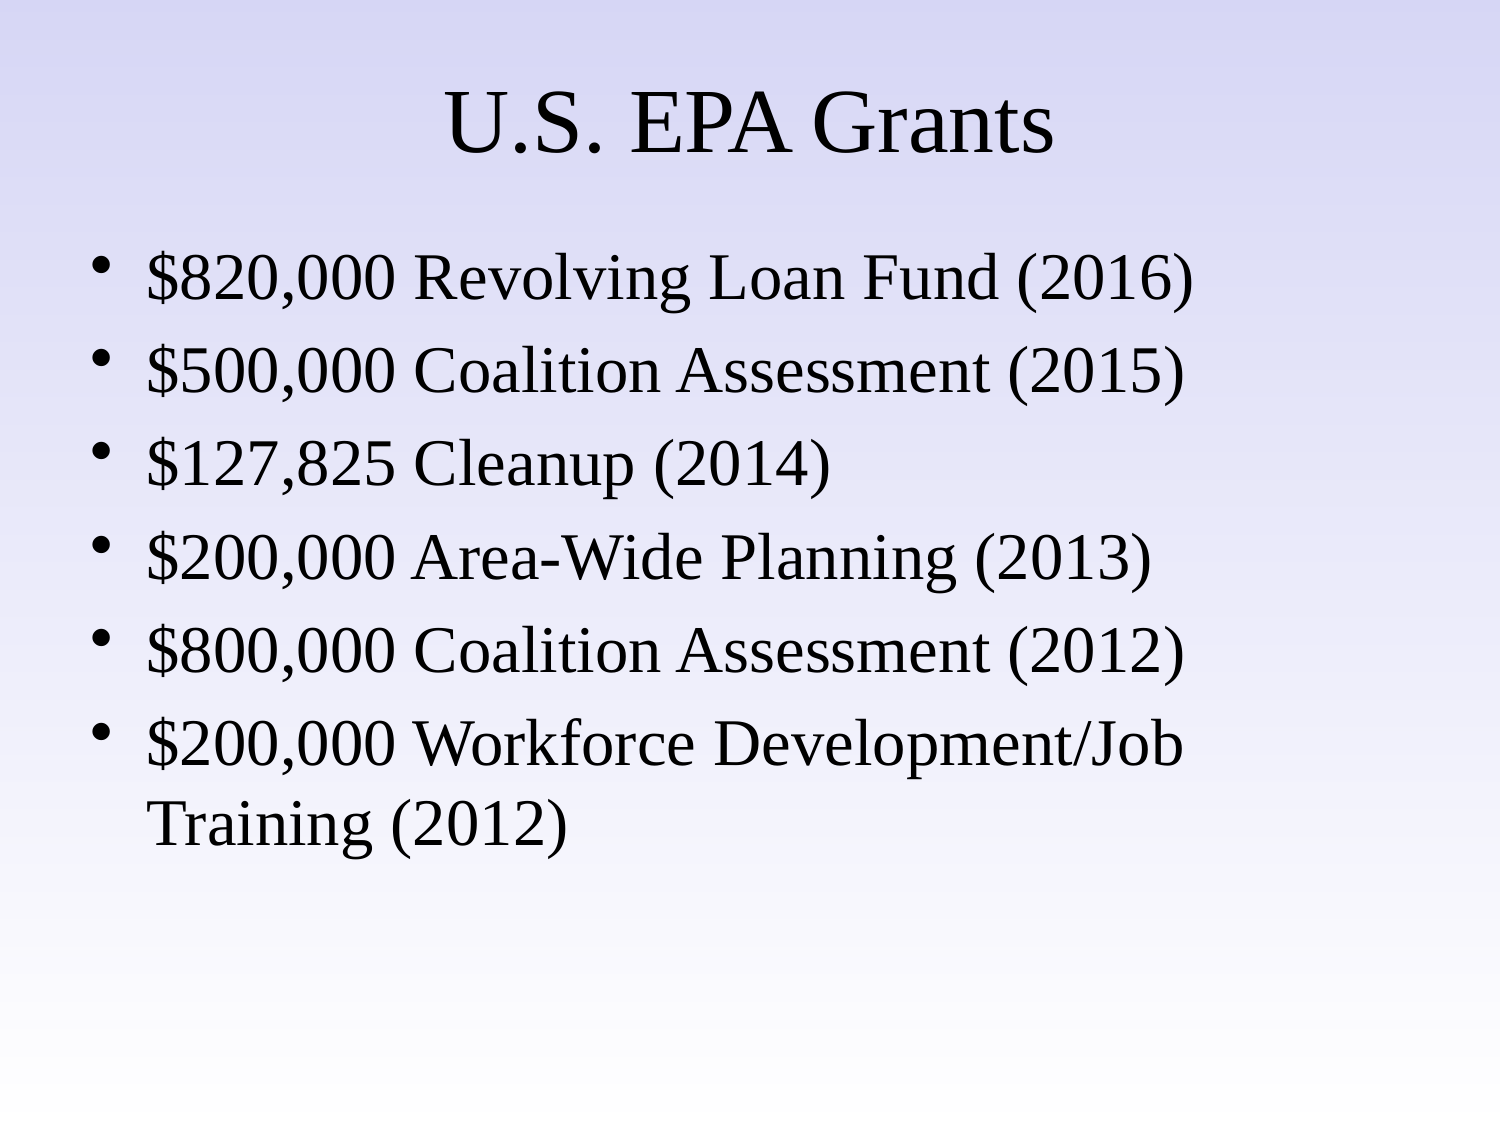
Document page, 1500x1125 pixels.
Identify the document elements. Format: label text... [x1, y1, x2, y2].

title U.S. EPA Grants [75, 45, 1425, 188]
list $820,000 Revolving Loan Fund (2016) $500,000 Coalition Assessment (2015) $127,825 Cleanup (2014) $200,000 Area-Wide Planning (2013) $800,000 Coalition Assessment (2012) $200,000 Workforce Development/Job Training (2012) [75, 224, 1425, 888]
